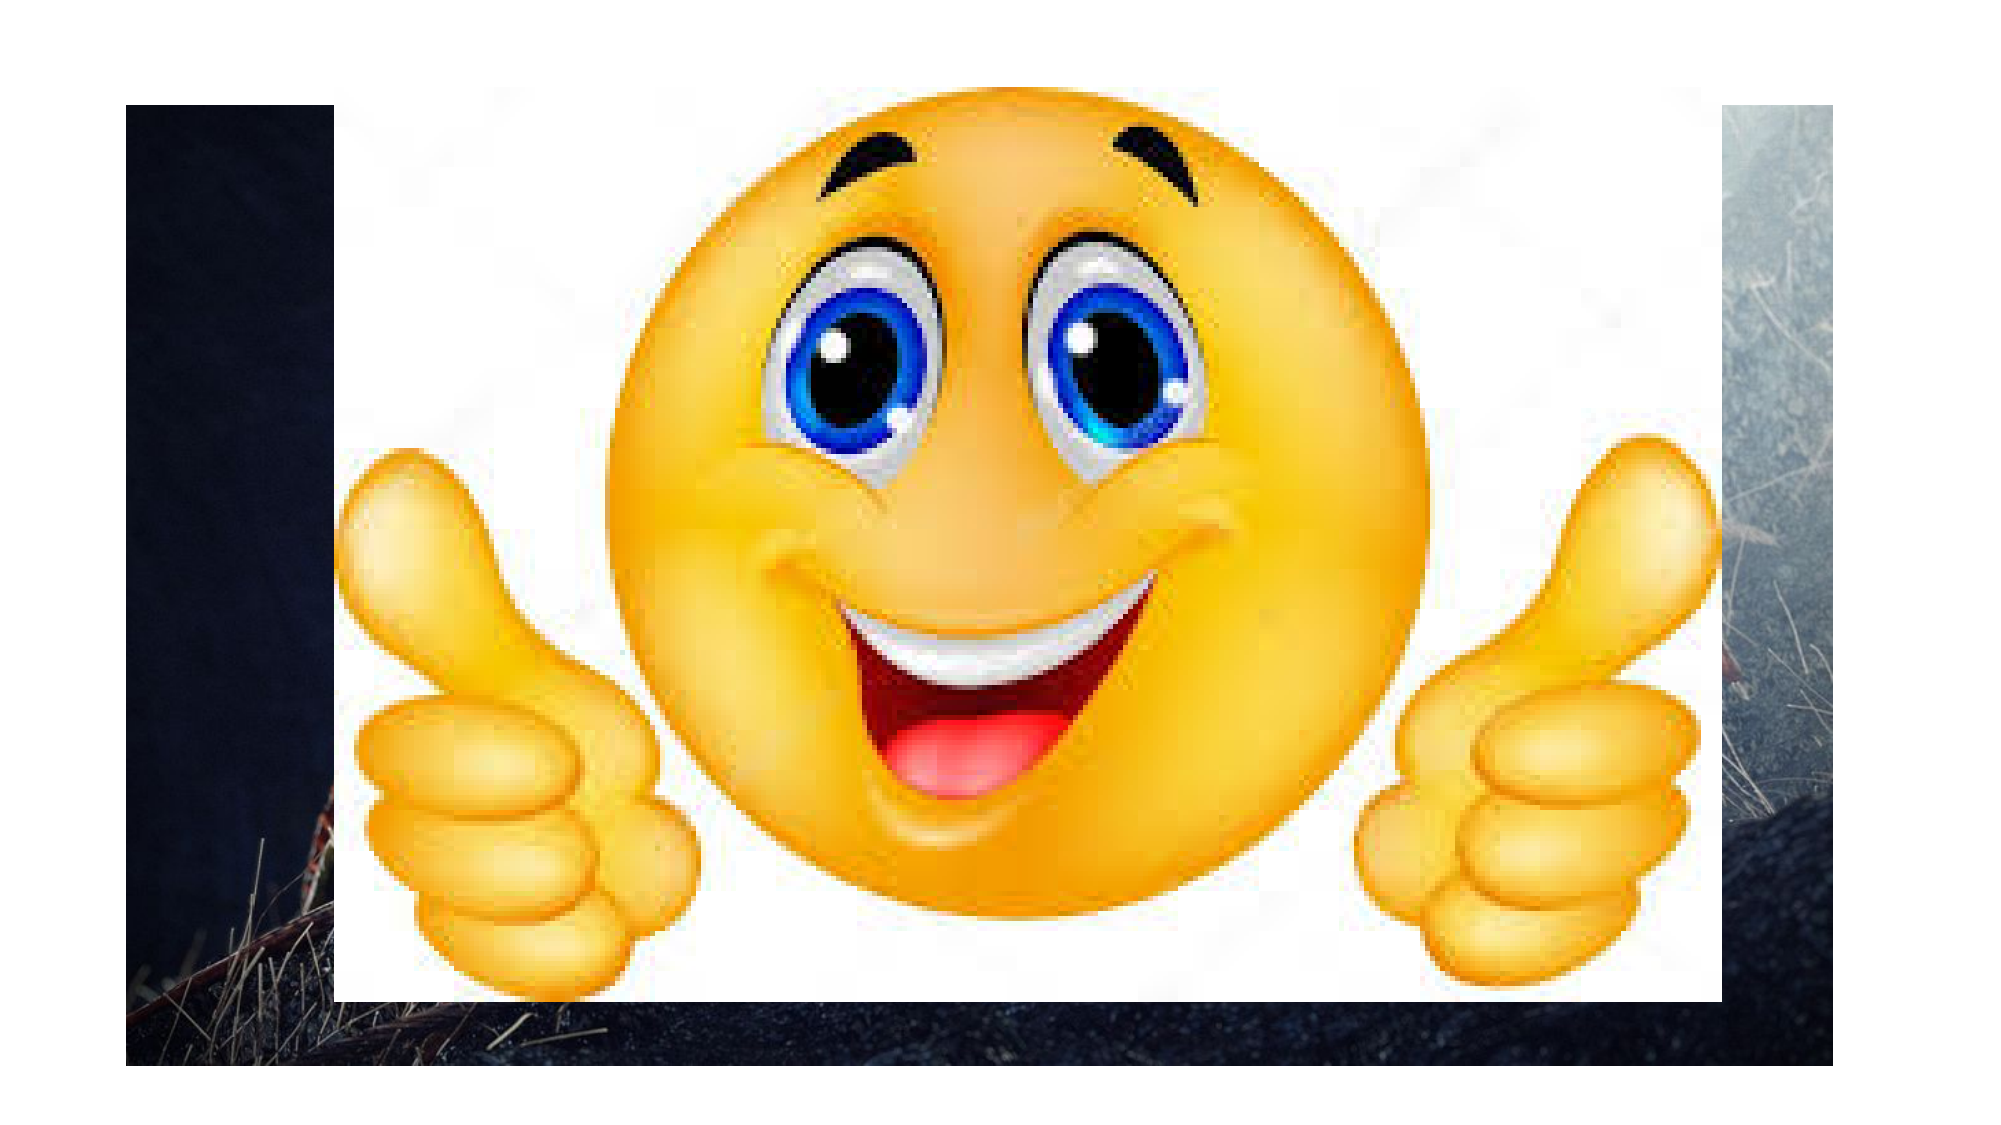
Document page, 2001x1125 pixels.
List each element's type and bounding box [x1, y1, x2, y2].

picture [126, 87, 1834, 1066]
